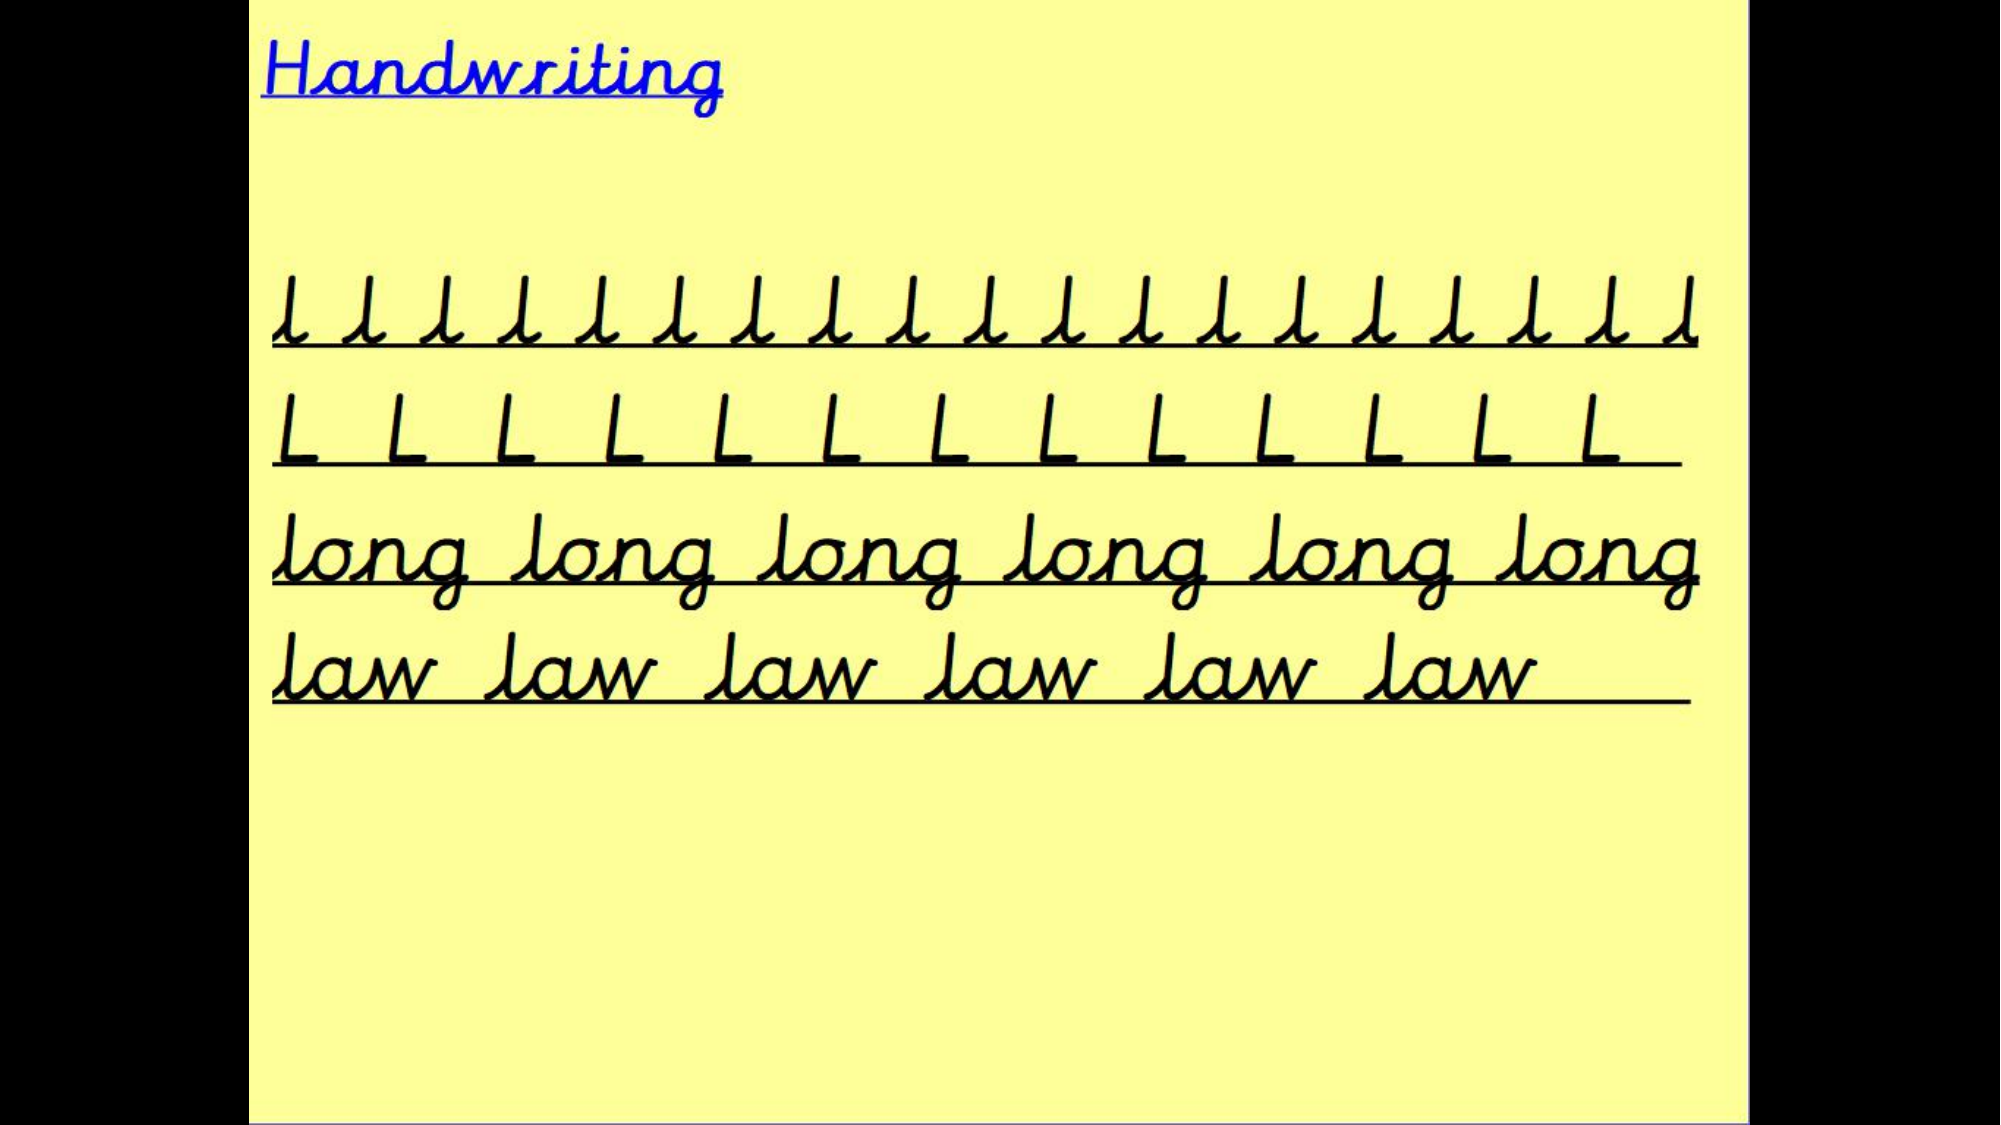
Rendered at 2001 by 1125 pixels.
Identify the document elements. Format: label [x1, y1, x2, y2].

picture [249, 0, 1750, 1125]
